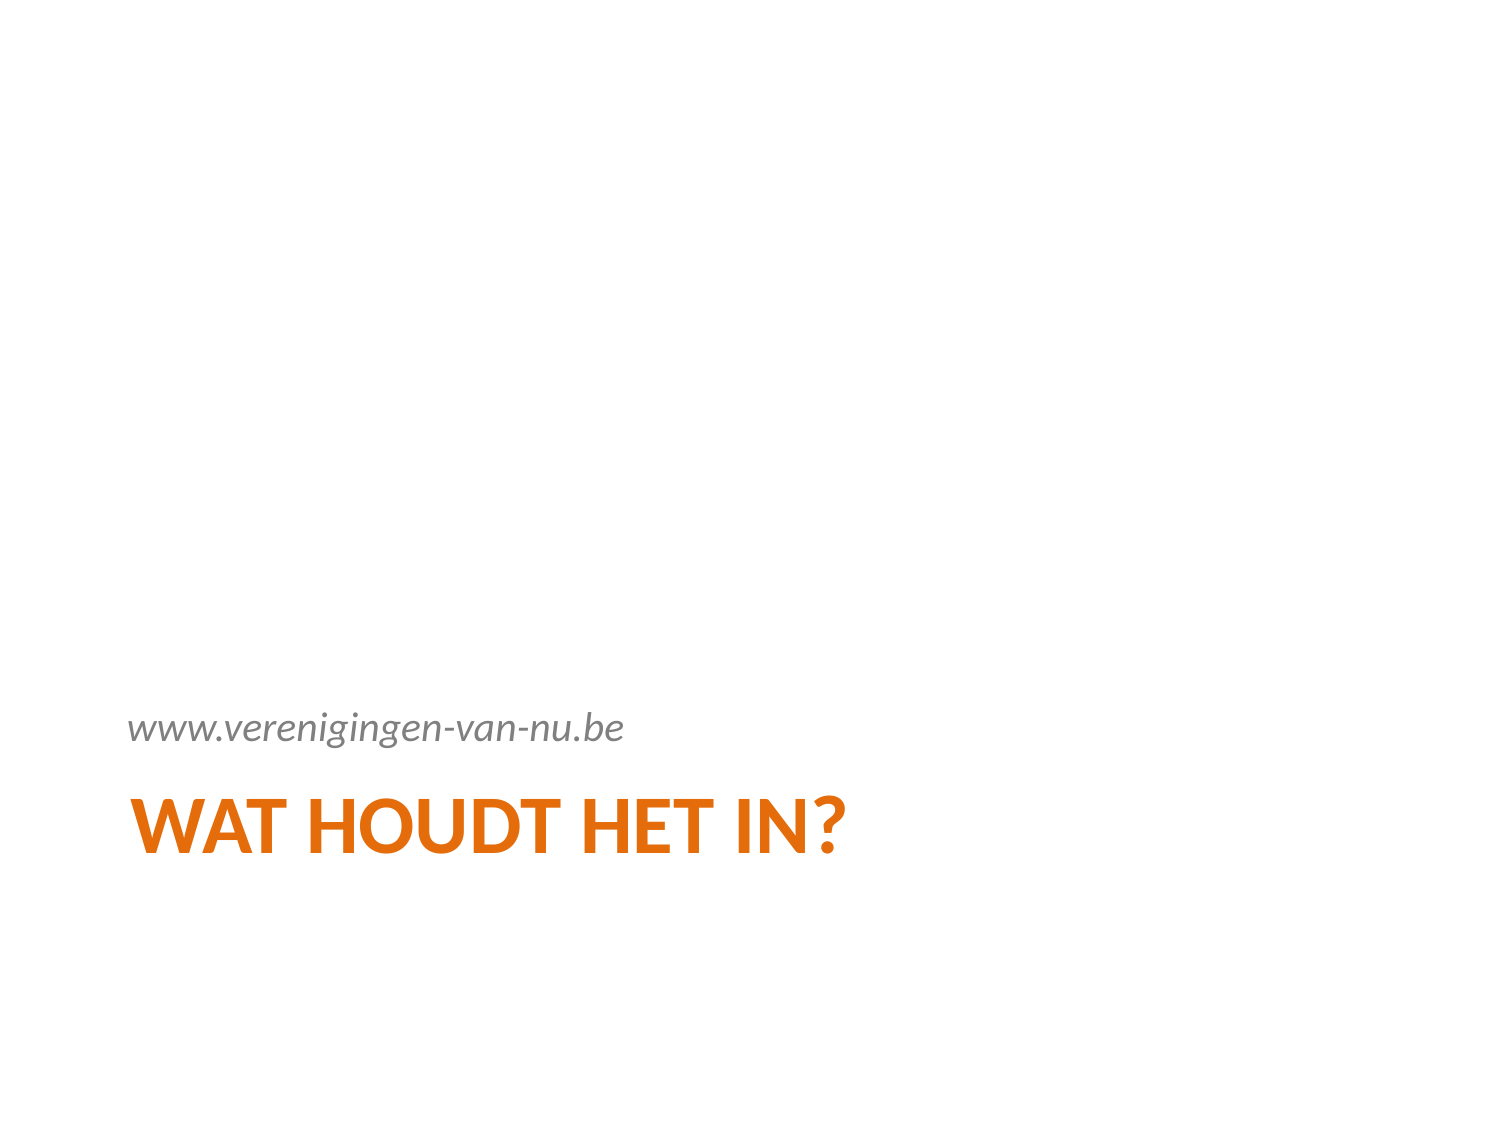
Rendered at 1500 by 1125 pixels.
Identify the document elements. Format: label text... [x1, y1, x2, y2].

text_box Wat houdt het in? [116, 763, 865, 878]
text_box www.verenigingen-van-nu.be [112, 692, 1388, 939]
